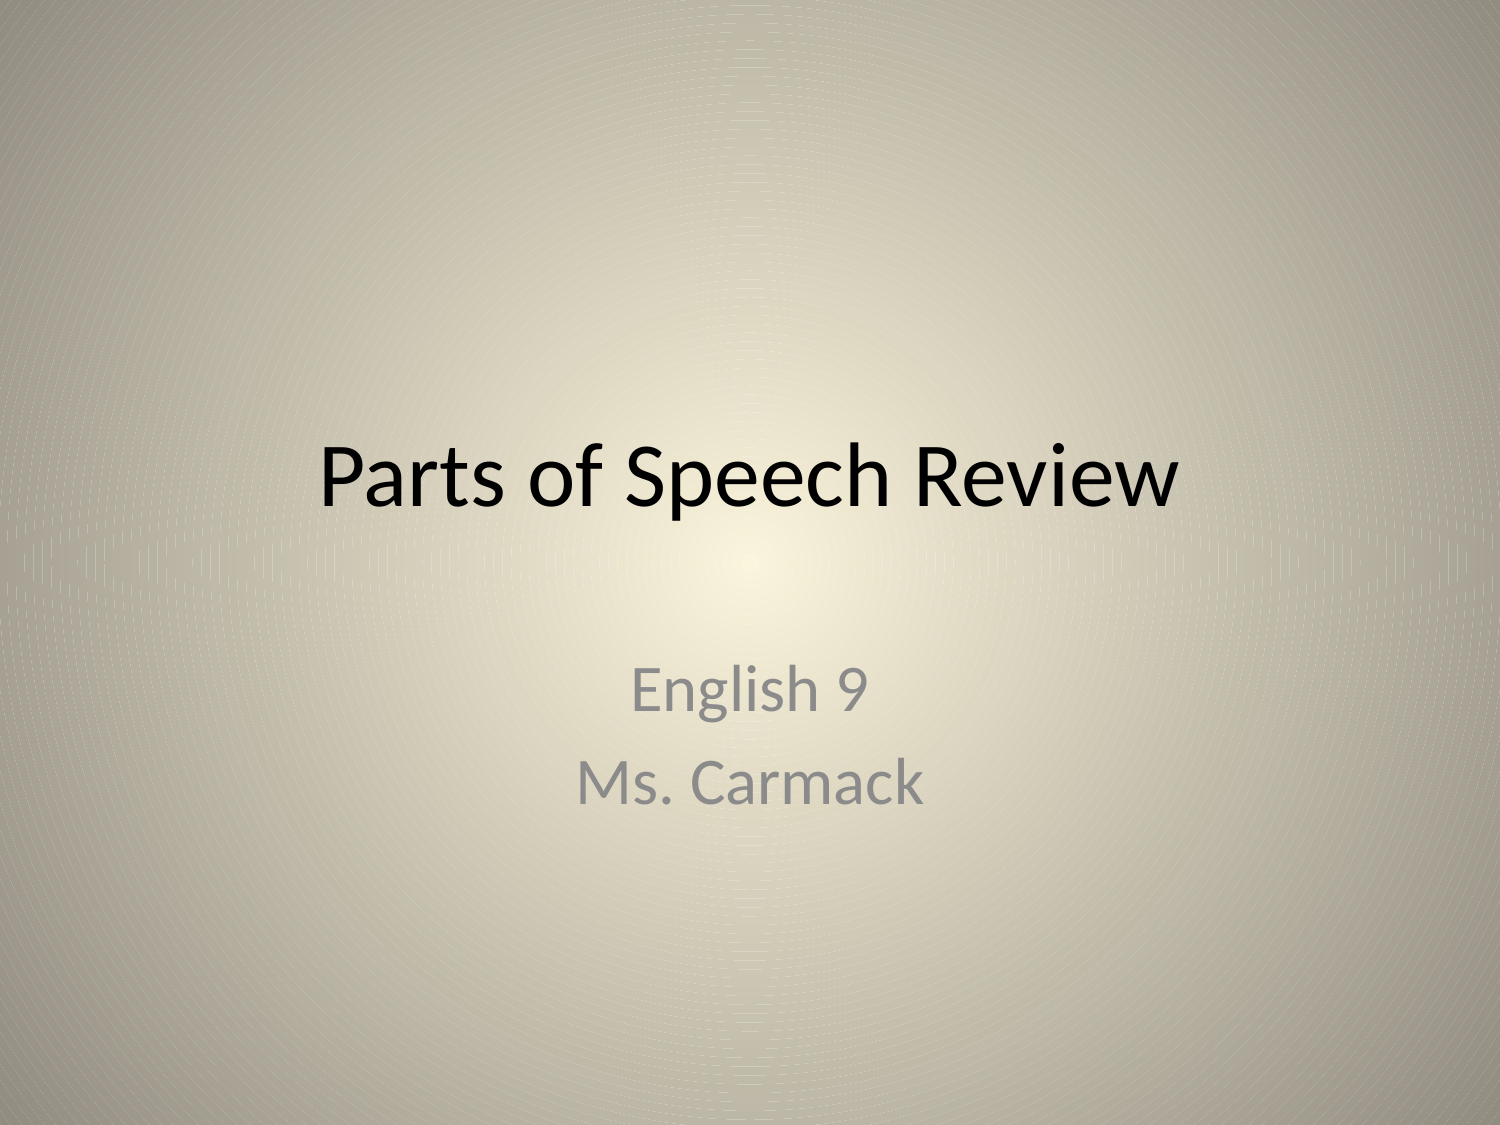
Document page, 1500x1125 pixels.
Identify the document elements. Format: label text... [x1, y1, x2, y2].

title Parts of Speech Review [112, 349, 1388, 591]
subtitle English 9 Ms. Carmack [225, 637, 1275, 925]
